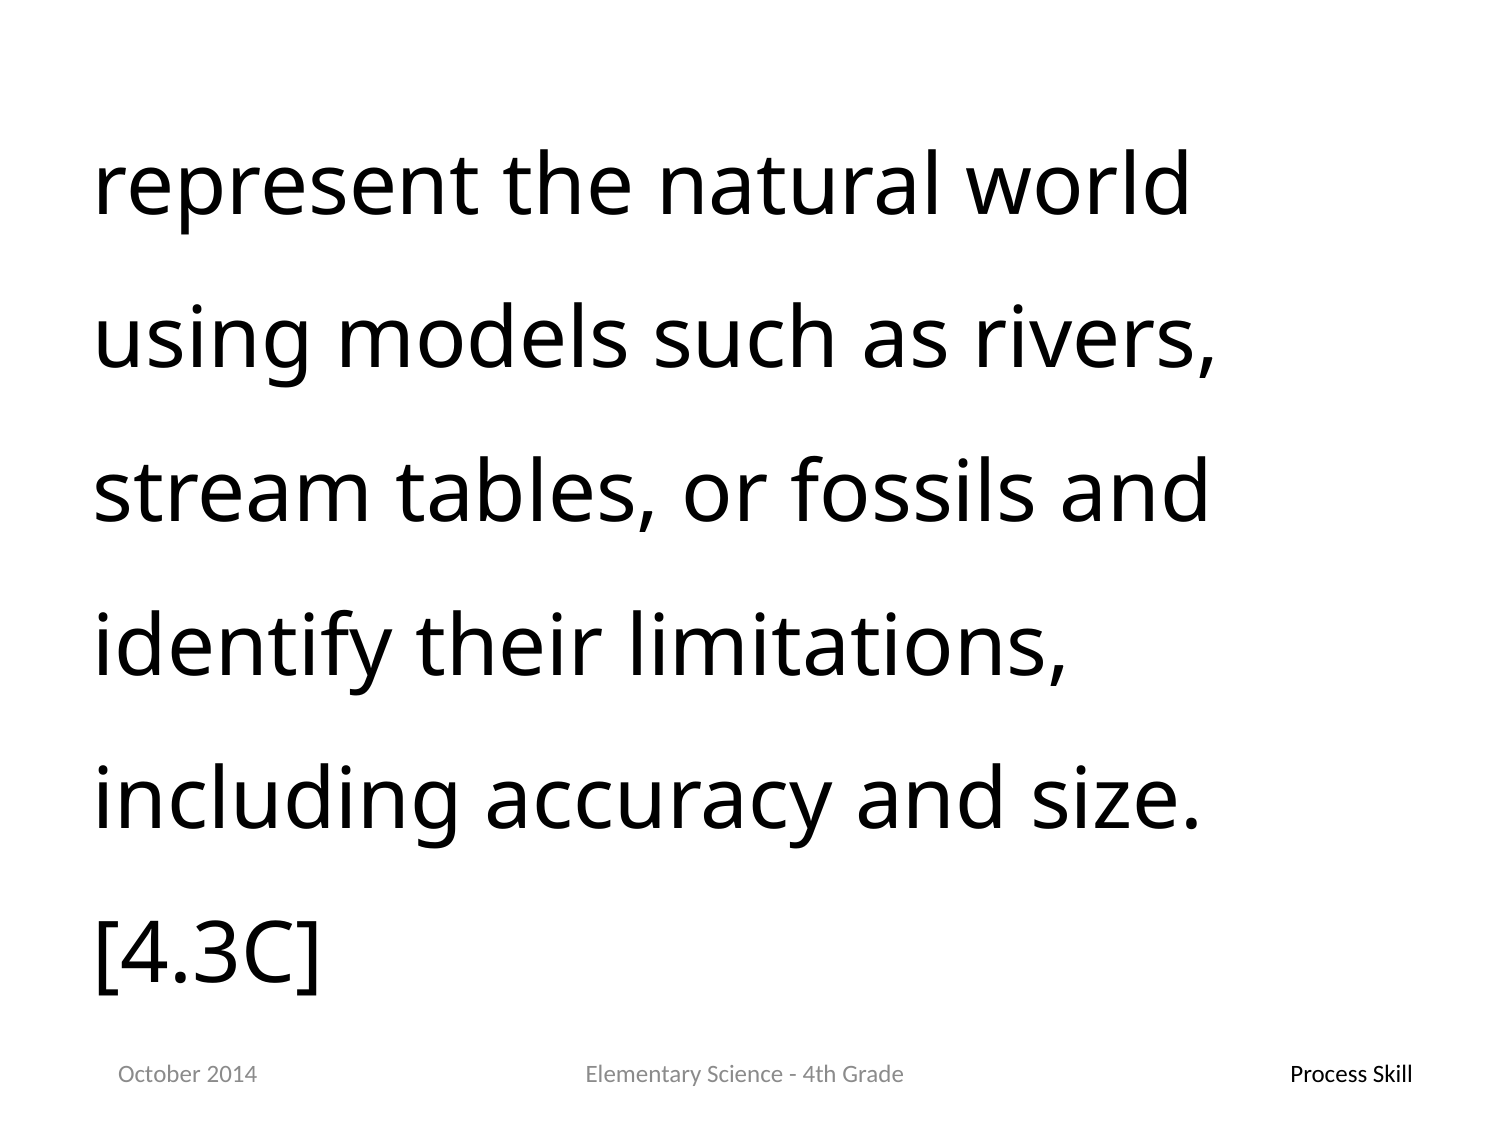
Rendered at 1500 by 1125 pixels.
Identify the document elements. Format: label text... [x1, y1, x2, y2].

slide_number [103, 1042, 441, 1103]
subtitle represent the natural world using models such as rivers, stream tables, or fossils and identify their limitations, including accuracy and size.[4.3C] [78, 70, 1429, 1014]
footer Elementary Science - 4th Grade [492, 1042, 999, 1103]
